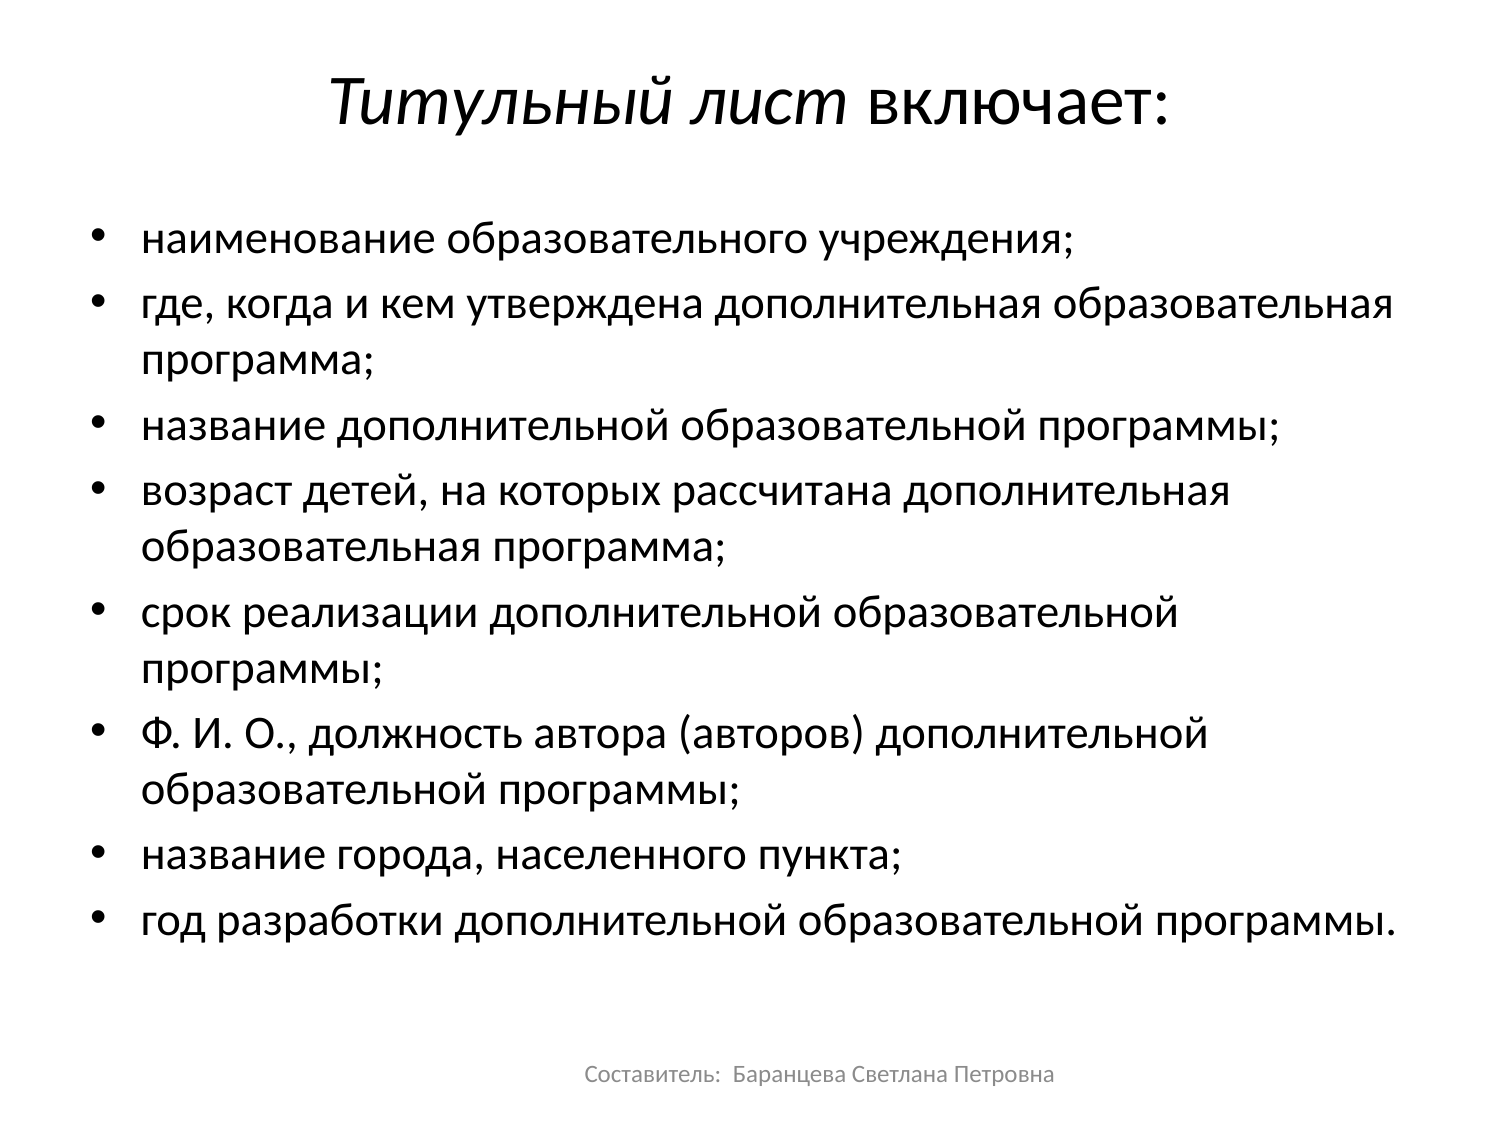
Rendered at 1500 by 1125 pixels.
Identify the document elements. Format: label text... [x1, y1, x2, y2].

list наименование образовательного учреждения; где, когда и кем утверждена дополнительная образовательная программа; название дополнительной образовательной программы; возраст детей, на которых рассчитана дополнительная образовательная программа; срок реализации дополнительной образовательной программы; Ф. И. О., должность автора (авторов) дополнительной образовательной программы; название города, населенного пункта; год разработки дополнительной образовательной программы. [75, 199, 1425, 1005]
footer Составитель: Баранцева Светлана Петровна [512, 1042, 1128, 1103]
title Титульный лист включает: [75, 45, 1425, 199]
